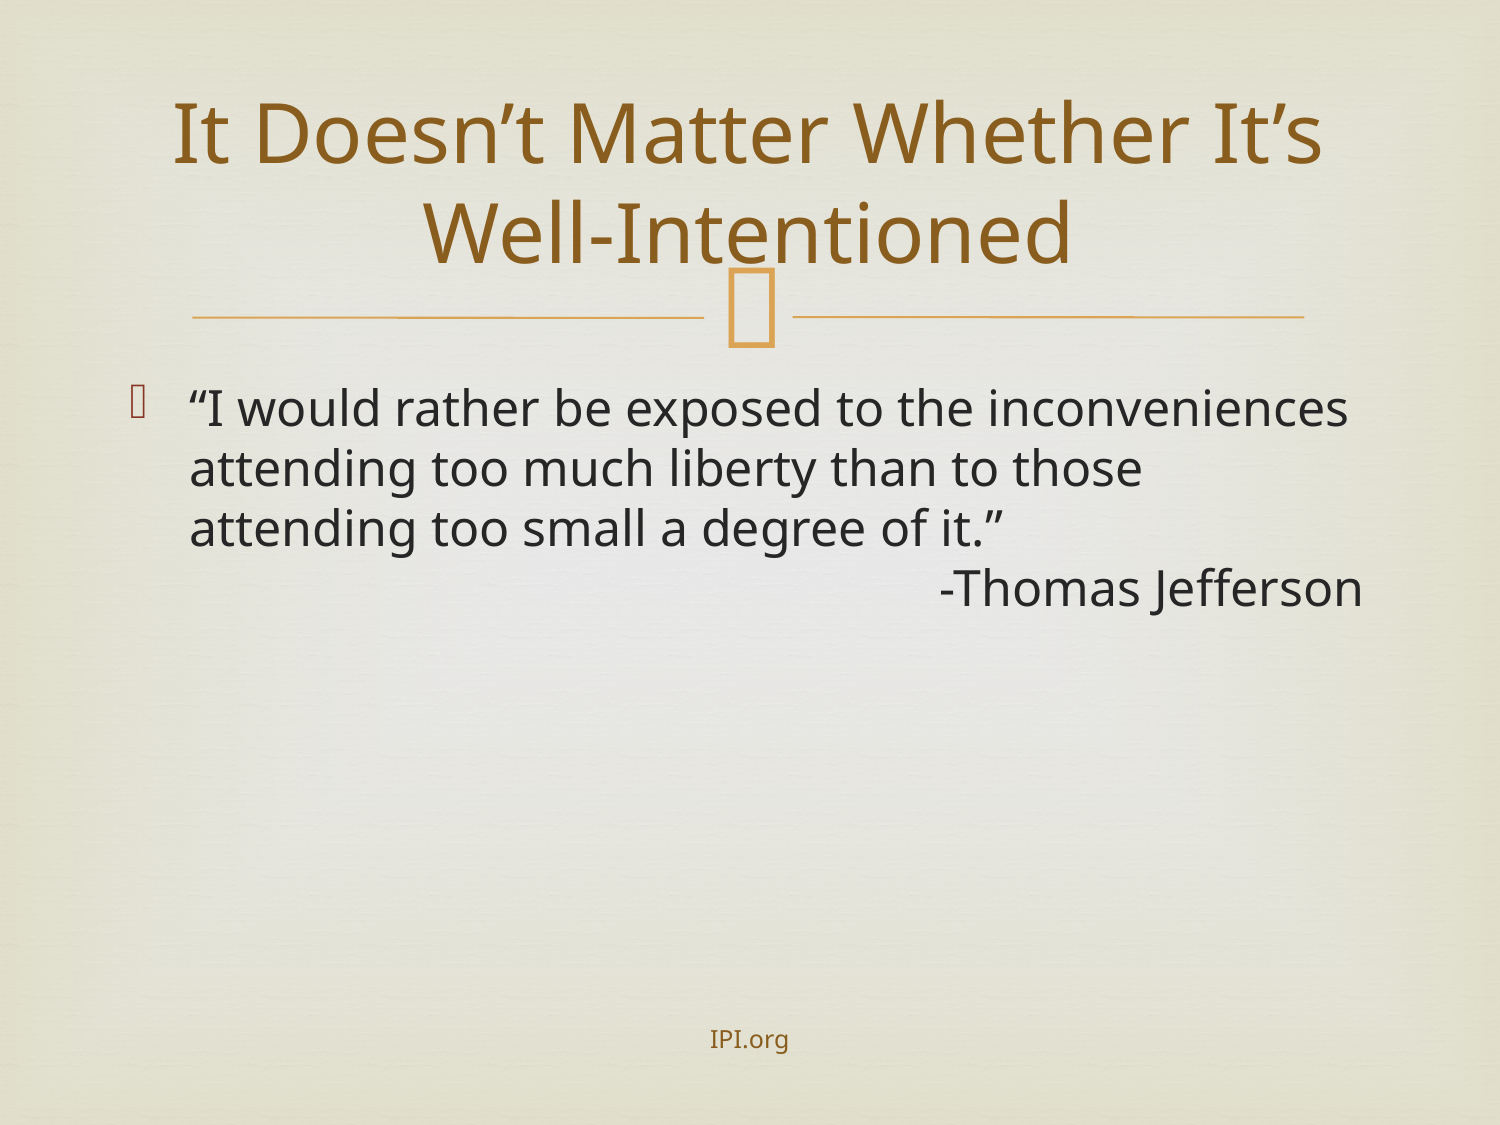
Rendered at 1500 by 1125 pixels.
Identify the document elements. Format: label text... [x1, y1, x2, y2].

title It Doesn’t Matter Whether It’s Well-Intentioned [112, 93, 1386, 267]
footer IPI.org [512, 1010, 988, 1071]
list “I would rather be exposed to the inconveniences attending too much liberty than to those attending too small a degree of it.” -Thomas Jefferson [114, 368, 1386, 1005]
